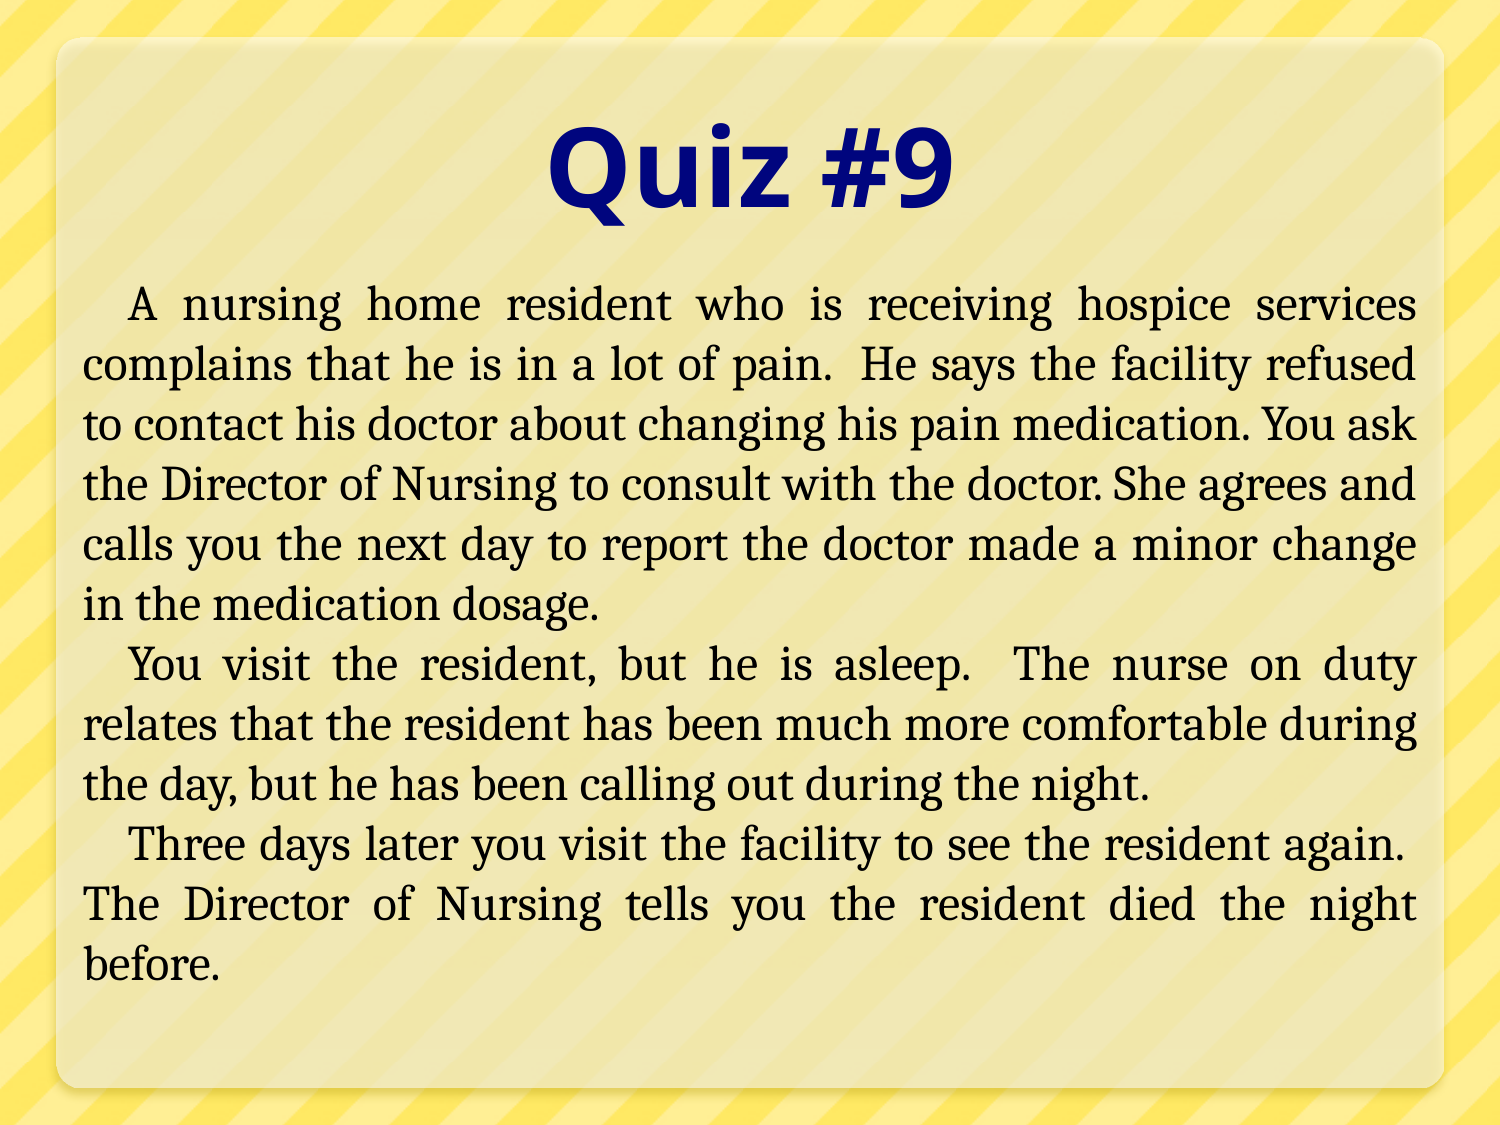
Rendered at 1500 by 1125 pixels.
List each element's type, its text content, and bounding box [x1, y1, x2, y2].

list A nursing home resident who is receiving hospice services complains that he is in a lot of pain. He says the facility refused to contact his doctor about changing his pain medication. You ask the Director of Nursing to consult with the doctor. She agrees and calls you the next day to report the doctor made a minor change in the medication dosage. You visit the resident, but he is asleep. The nurse on duty relates that the resident has been much more comfortable during the day, but he has been calling out during the night. Three days later you visit the facility to see the resident again. The Director of Nursing tells you the resident died the night before. [75, 262, 1425, 1005]
title Quiz #9 [75, 50, 1425, 238]
